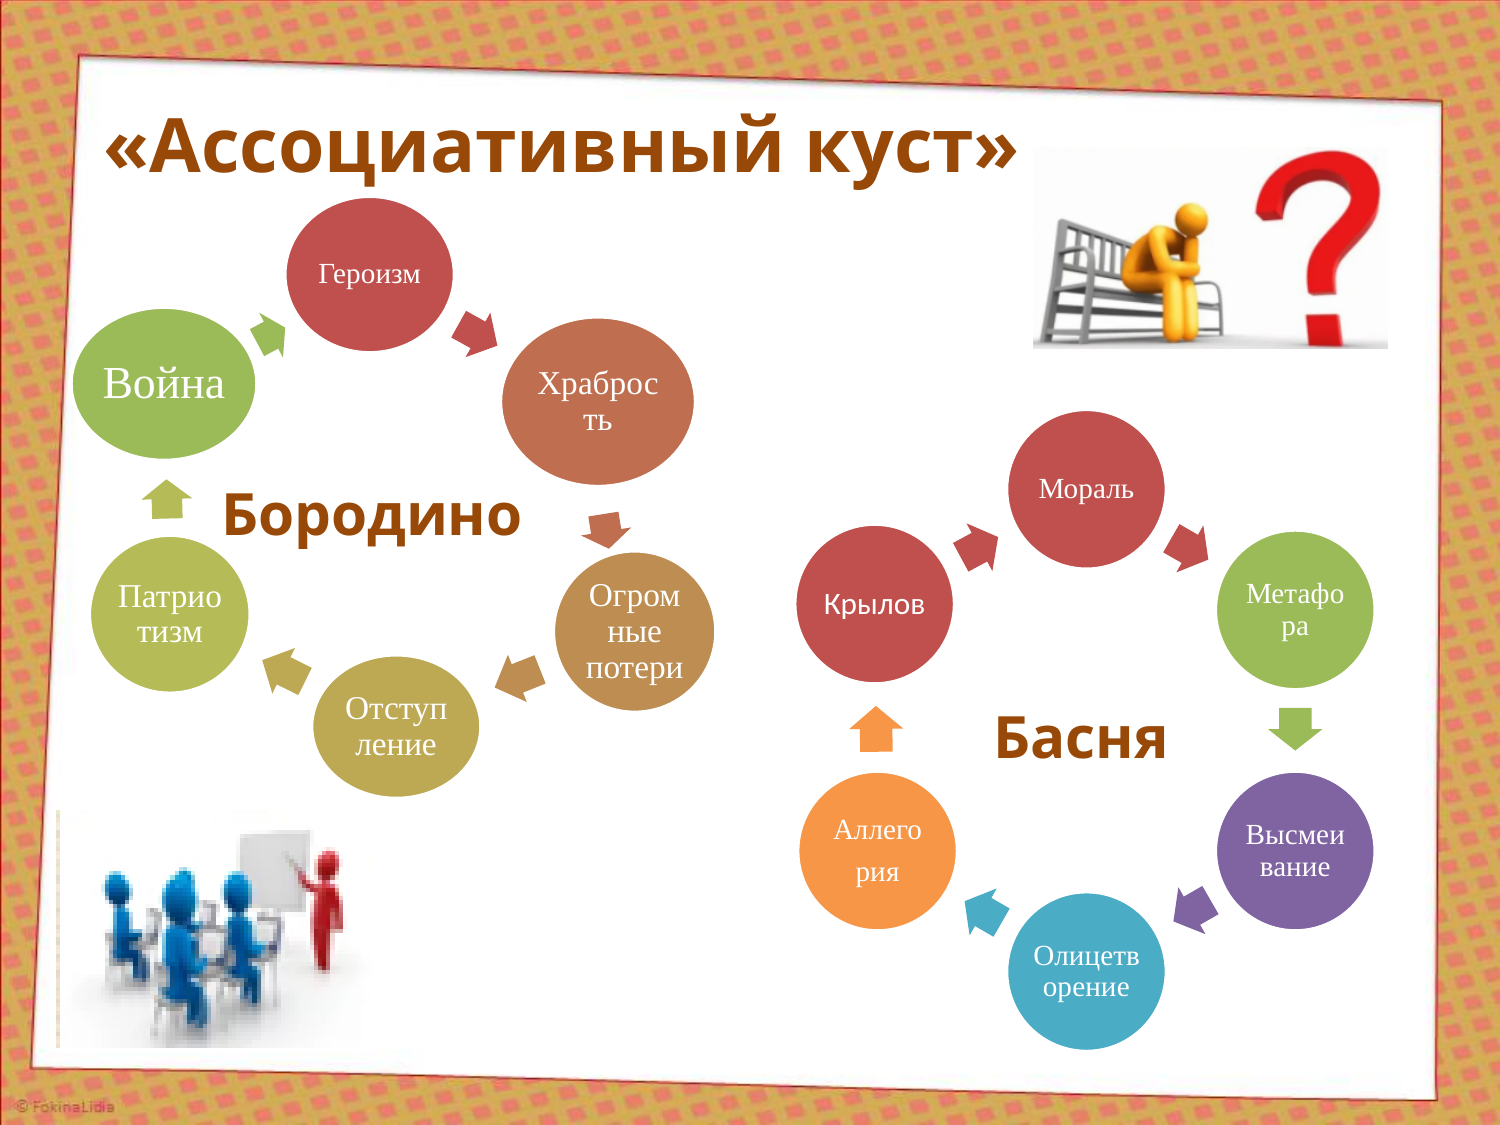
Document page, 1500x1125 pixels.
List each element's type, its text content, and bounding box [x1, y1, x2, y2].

text_box «Ассоциативный куст» [88, 89, 1125, 195]
picture [0, 799, 1500, 1125]
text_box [657, 408, 1500, 1053]
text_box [0, 195, 774, 799]
picture [0, 0, 1500, 408]
